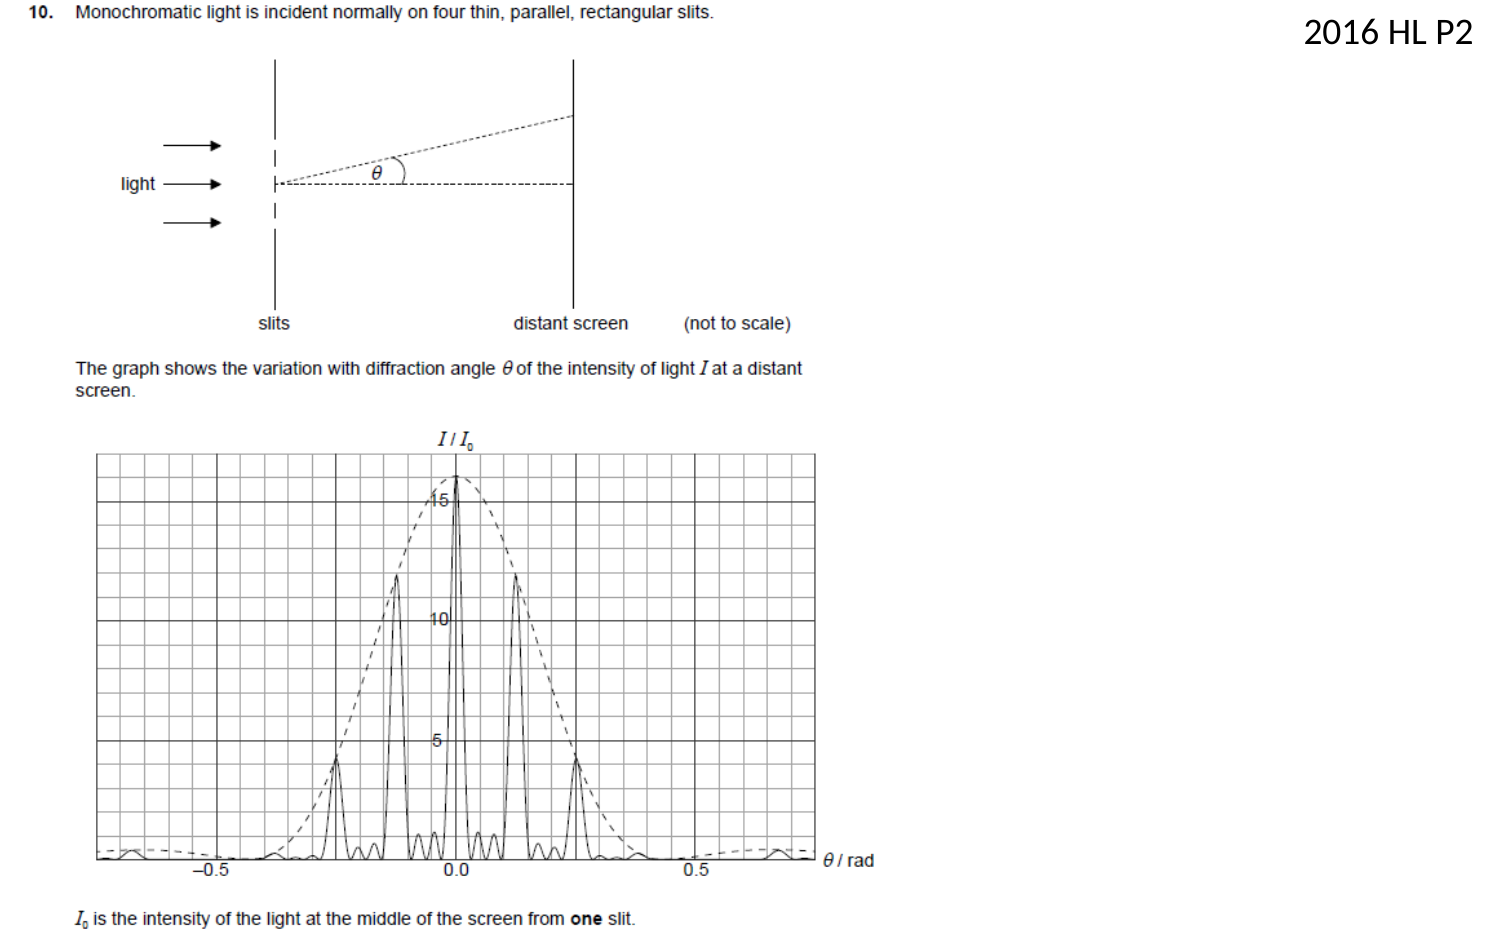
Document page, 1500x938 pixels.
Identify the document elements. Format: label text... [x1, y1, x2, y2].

text_box 2016 HL P2 [1288, 0, 1489, 60]
picture [24, 0, 879, 938]
